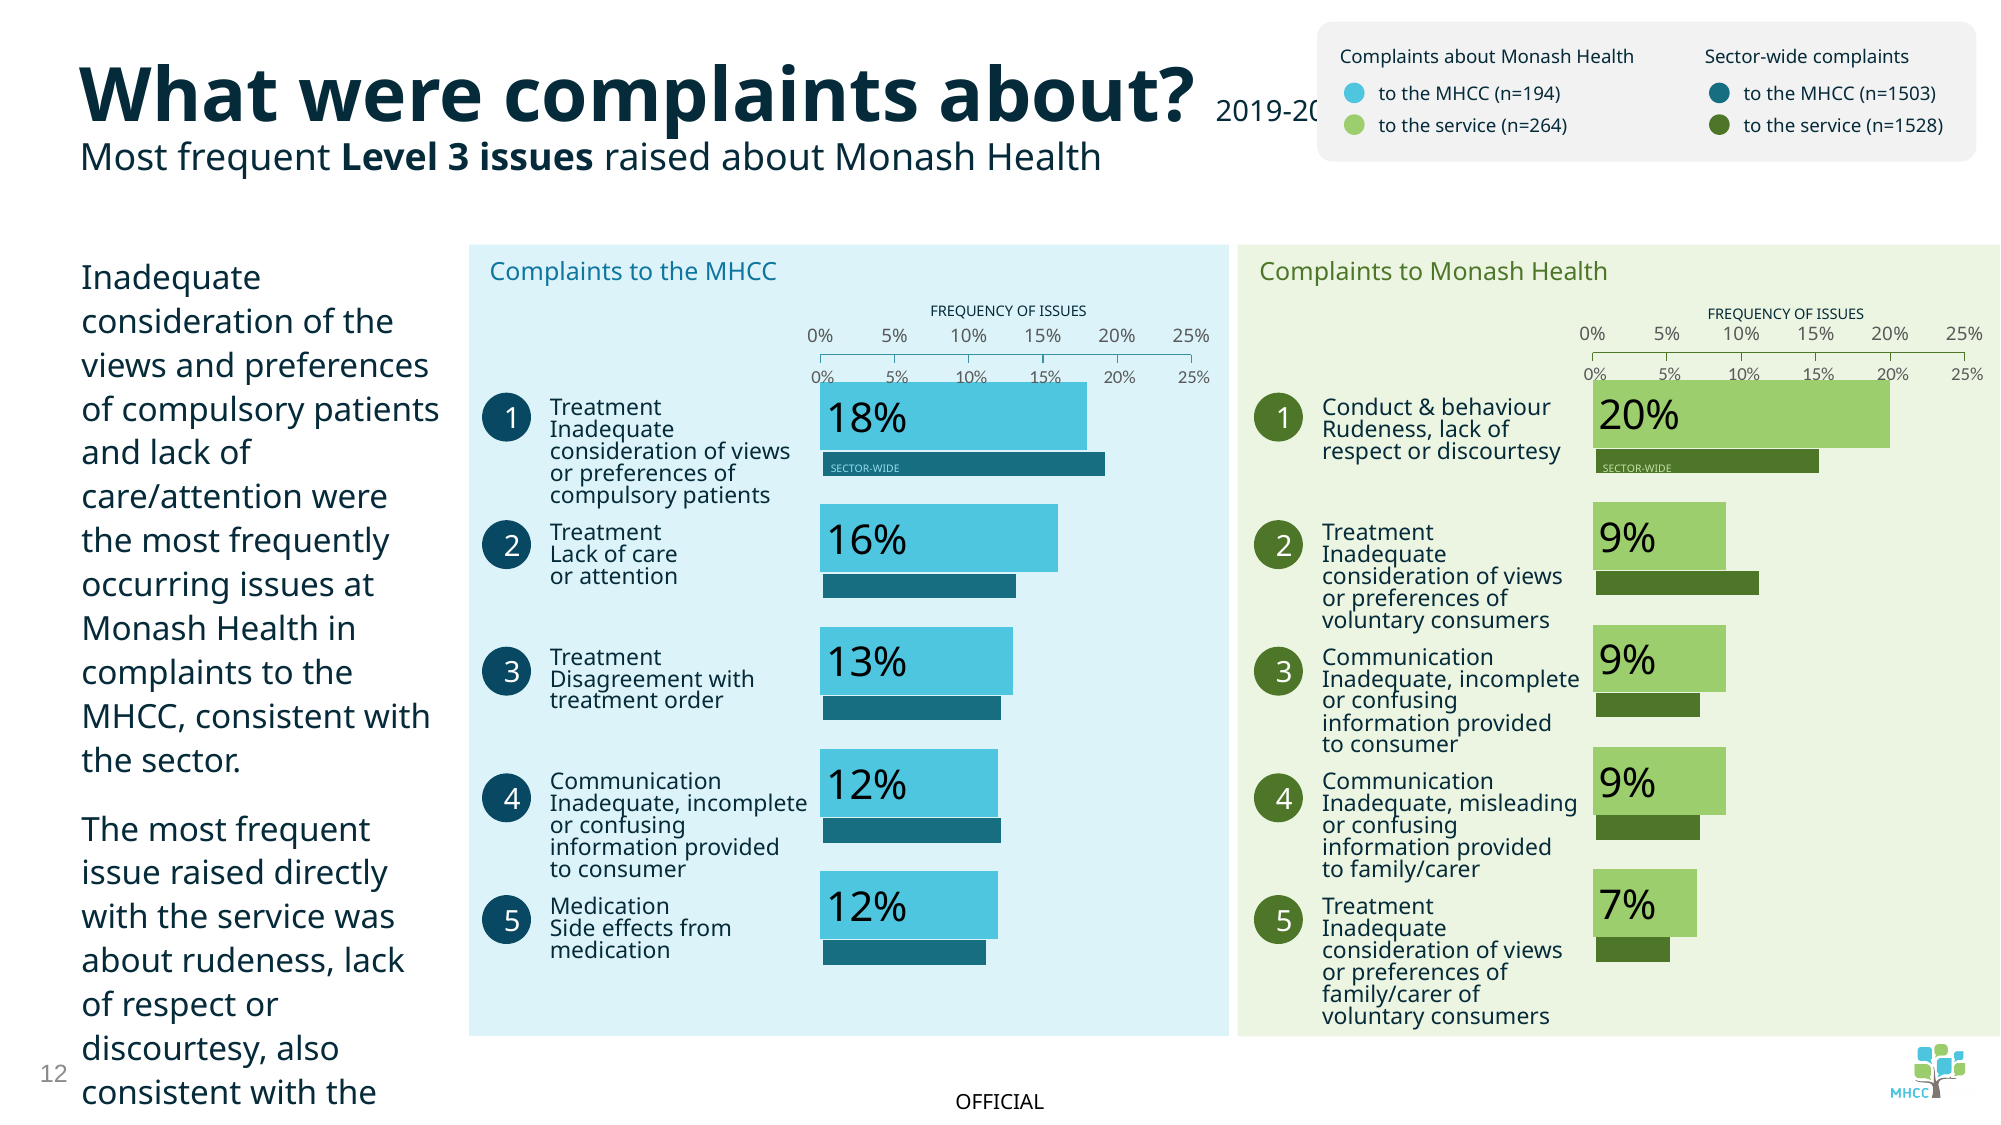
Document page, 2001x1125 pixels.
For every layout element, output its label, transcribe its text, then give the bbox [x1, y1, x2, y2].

chart [797, 322, 1298, 1035]
text_box Treatment Inadequate consideration of views or preferences of family/carer of voluntary consumers [1321, 896, 1572, 996]
text_box [1237, 331, 2000, 1037]
text_box [1237, 244, 2000, 322]
text_box Complaints to Monash Health [1244, 263, 1968, 331]
text_box 2 [481, 519, 533, 571]
text_box 5 [481, 894, 533, 946]
text_box Complaints to the MHCC [474, 263, 1198, 331]
text_box 3 [481, 645, 533, 697]
text_box Treatment Inadequate consideration of views or preferences of voluntary consumers [1321, 522, 1569, 621]
text_box Communication Inadequate, incomplete or confusing information provided to consumer [549, 771, 797, 871]
text_box What were complaints about? 2019-20 Most frequent Level 3 issues raised about Monash Health [64, 49, 1582, 190]
text_box FREQUENCY OF ISSUES [1639, 298, 1933, 320]
chart [1569, 320, 2000, 1032]
text_box 5 [1298, 903, 1304, 936]
text_box Communication Inadequate, incomplete or confusing information provided to consumer [1321, 647, 1569, 746]
text_box Treatment Disagreement with treatment order [549, 647, 797, 746]
text_box Conduct & behaviour Rudeness, lack of respect or discourtesy [1321, 397, 1569, 496]
text_box 4 [1298, 781, 1304, 815]
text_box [1317, 21, 2000, 162]
text_box 4 [481, 772, 533, 824]
text_box 1 [481, 391, 533, 443]
text_box Inadequate consideration of the views and preferences of compulsory patients and lack of care/attention were the most frequently occurring issues at Monash Health in complaints to the MHCC, consistent with the sector. The most frequent issue raised directly with the service was about rudeness, lack of respect or discourtesy, also consistent with the sector. [66, 244, 456, 1125]
picture [1891, 1044, 1978, 1098]
text_box 2 [1298, 528, 1304, 561]
text_box Medication Side effects from medication [549, 896, 800, 996]
text_box 3 [1298, 654, 1304, 688]
text_box Treatment Inadequate consideration of views or preferences of compulsory patients [549, 397, 797, 496]
text_box Communication Inadequate, misleading or confusing information provided to family/carer [1321, 771, 1569, 871]
text_box [468, 244, 1230, 1037]
text_box 1 [1298, 400, 1304, 434]
text_box Treatment Lack of care or attention [549, 522, 797, 621]
text_box FREQUENCY OF ISSUES [862, 294, 1156, 322]
